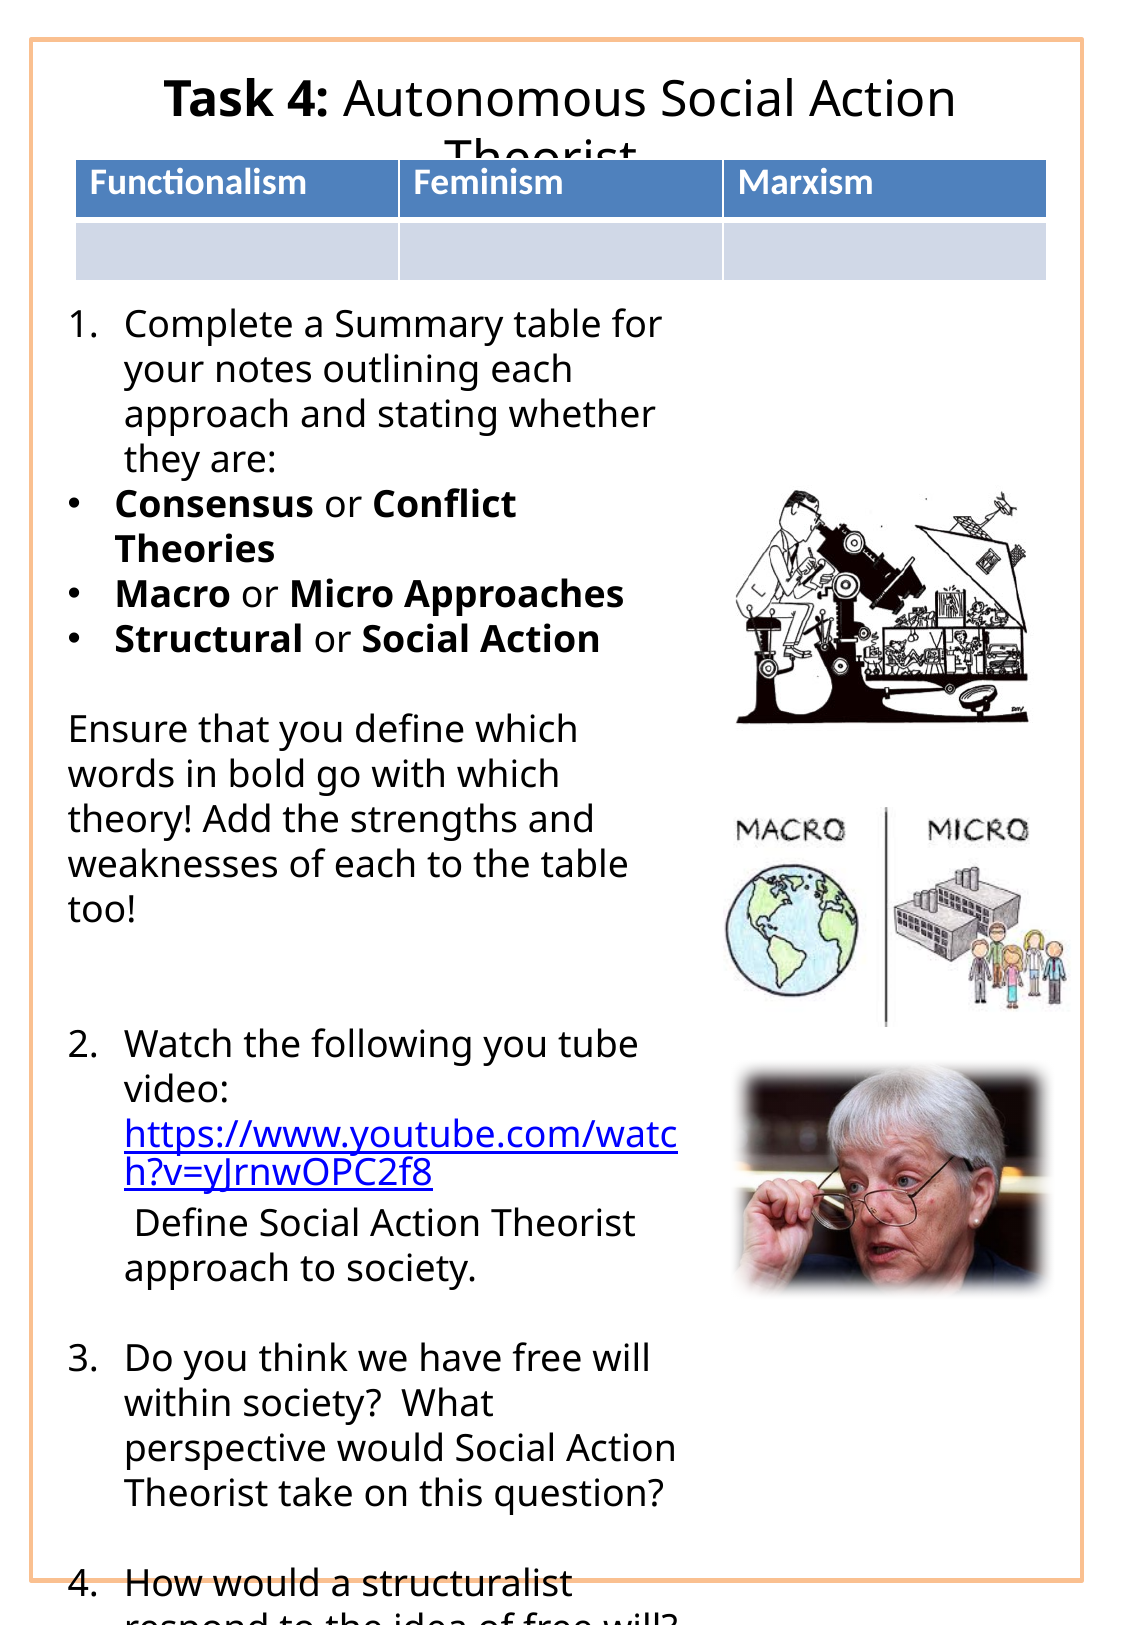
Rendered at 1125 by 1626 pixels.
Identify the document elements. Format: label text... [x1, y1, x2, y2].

text_box [29, 37, 1084, 1582]
table_header Marxism [724, 160, 1046, 217]
table_header Feminism [400, 160, 722, 217]
table_cell [400, 223, 722, 280]
picture [729, 1057, 1056, 1301]
table_header Functionalism [76, 160, 398, 217]
table_cell [76, 223, 398, 280]
picture [704, 462, 1061, 757]
table_cell [724, 223, 1046, 280]
picture [702, 807, 1077, 1028]
text_box Complete a Summary table for your notes outlining each approach and stating whether they are: Consensus or Conflict Theories Macro or Micro Approaches Structural or Social Action Ensure that you define which words in bold go with which theory! Add the strengths and weaknesses of each to the table too! Watch the following you tube video: https://www.youtube.com/watch?v=yJrnwOPC2f8 Define Social Action Theorist approach to society. Do you think we have free will within society? What perspective would Social Action Theorist take on this question? How would a structuralist respond to the idea of free will? Do you agree? Explain [52, 292, 697, 1625]
